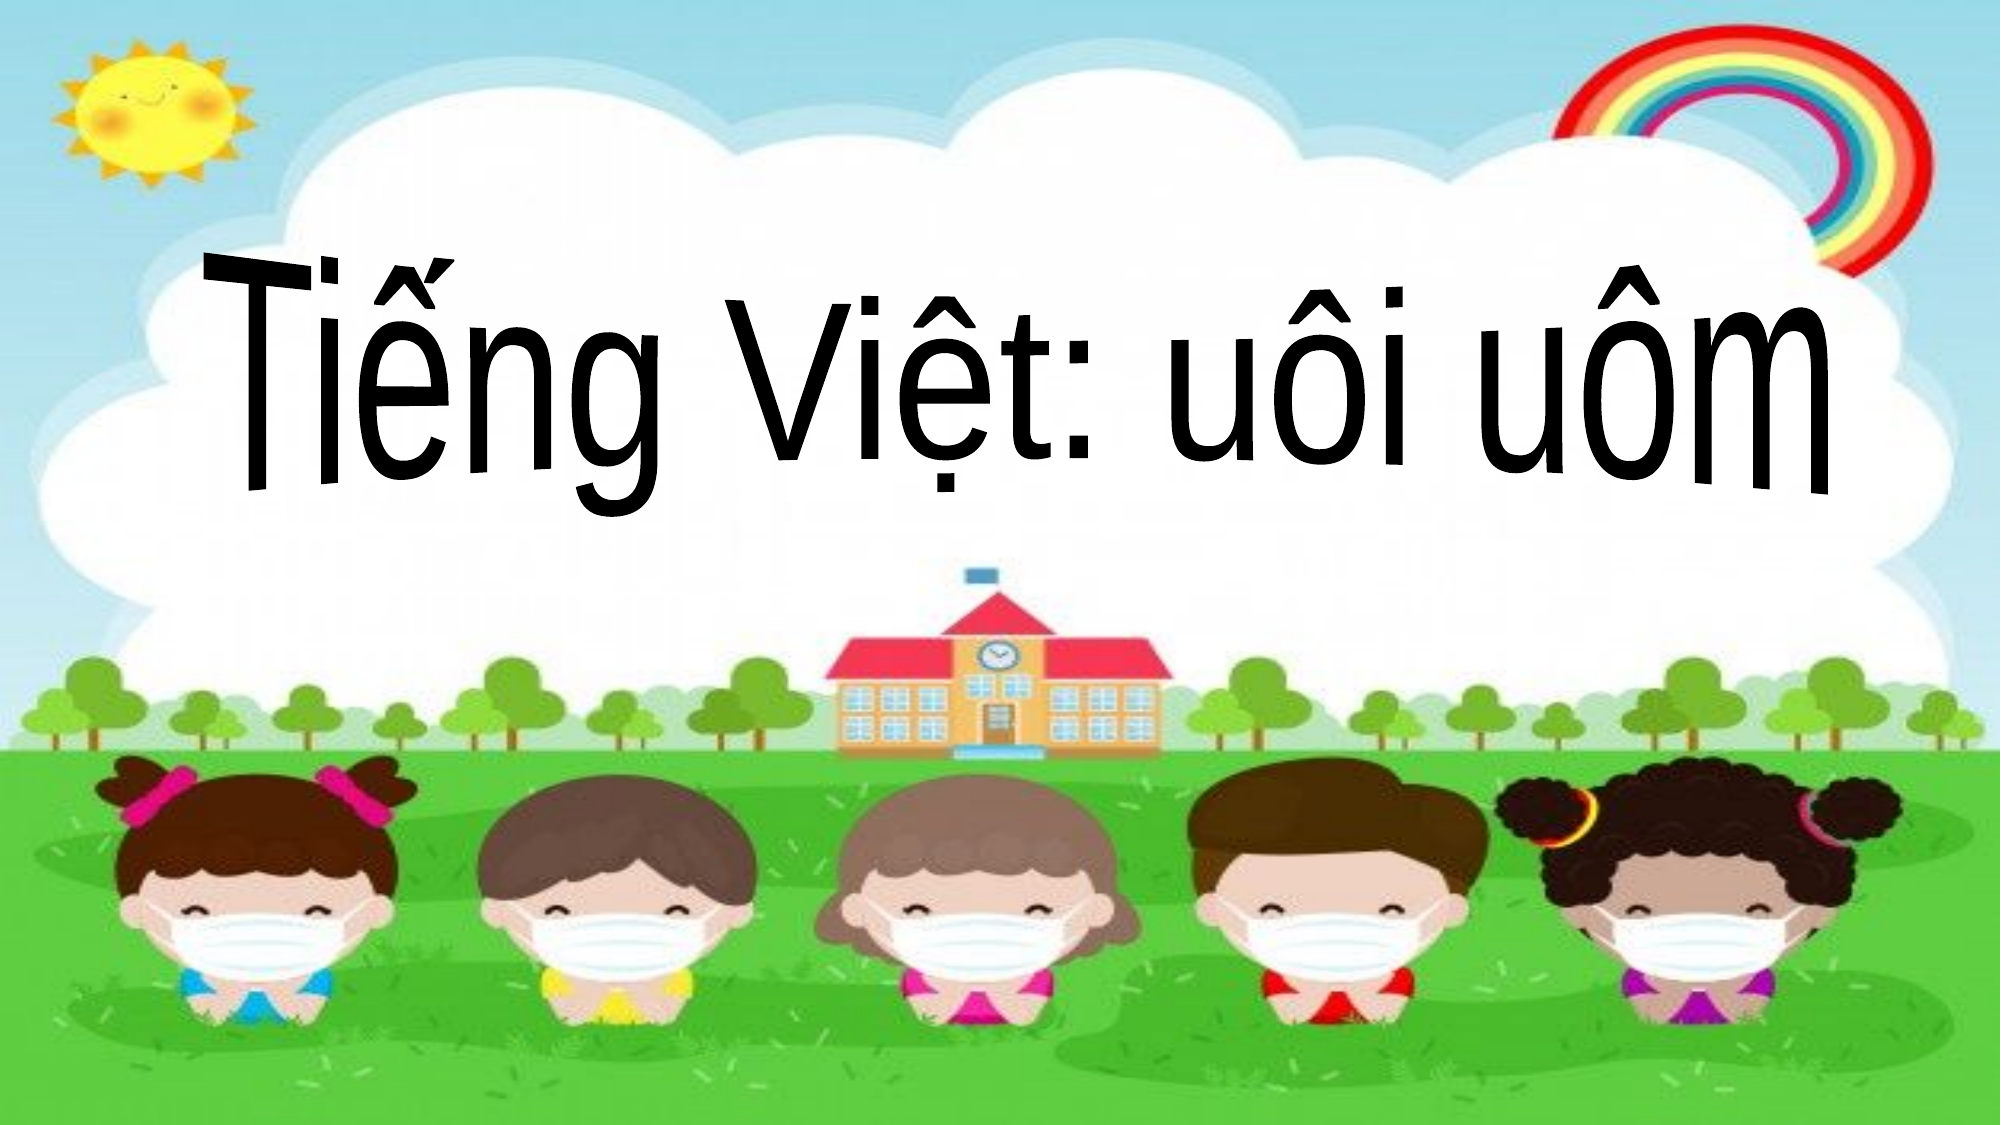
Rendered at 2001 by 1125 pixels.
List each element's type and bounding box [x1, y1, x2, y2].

list [0, 0, 2000, 1125]
